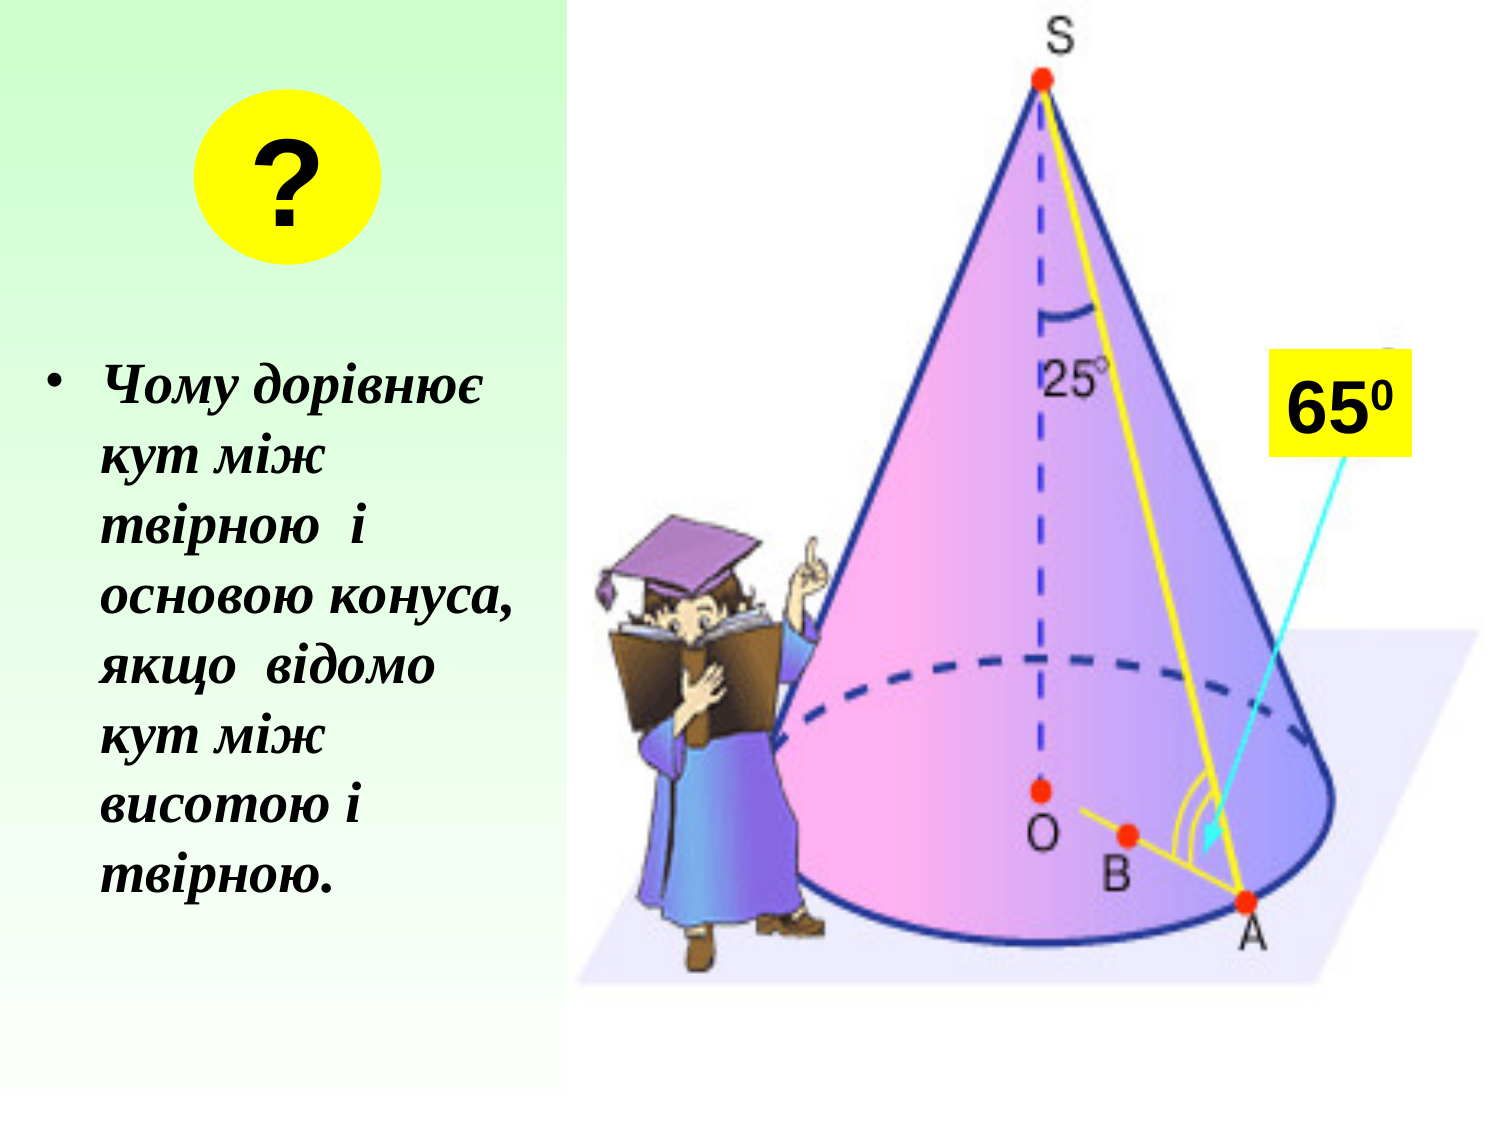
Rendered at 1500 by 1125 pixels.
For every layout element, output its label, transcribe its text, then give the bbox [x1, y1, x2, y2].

text_box ? [194, 90, 381, 264]
picture [567, 0, 1500, 1125]
list Чому дорівнює кут між твірною і основою конуса, якщо відомо кут між висотою і твірною. [29, 338, 562, 1081]
